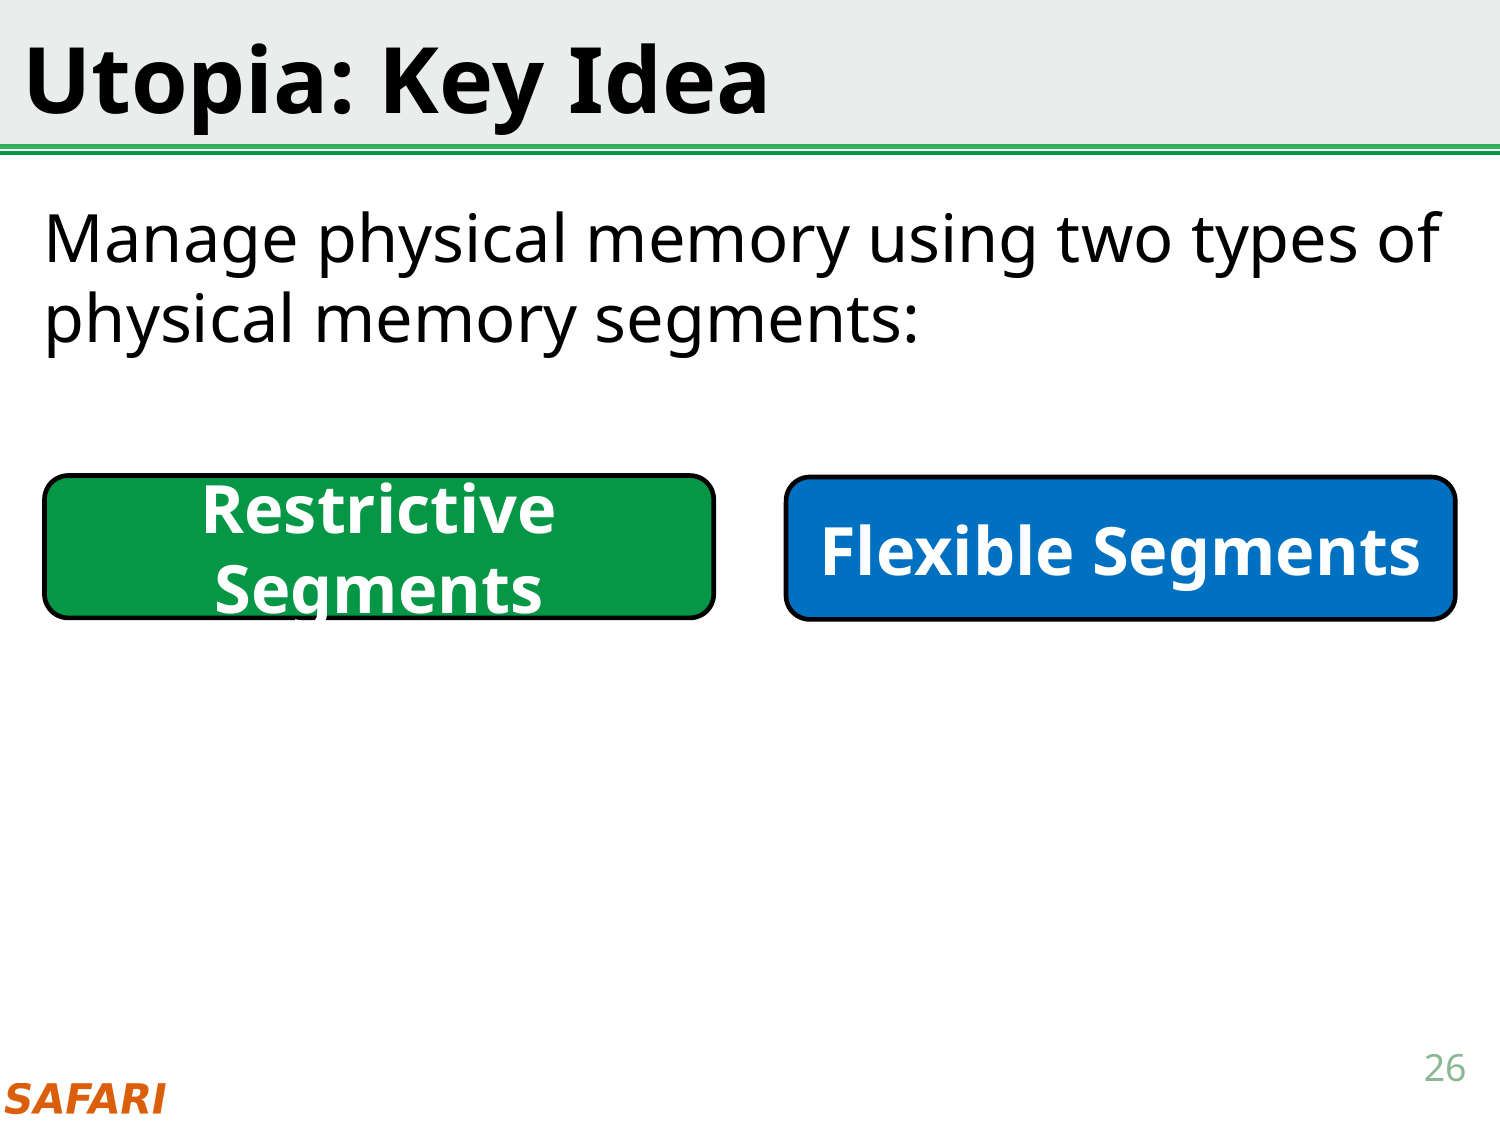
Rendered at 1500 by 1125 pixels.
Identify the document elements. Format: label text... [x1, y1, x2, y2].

text_box Flexible Segments [784, 475, 1457, 621]
title Utopia: Key Idea [7, 0, 1301, 168]
text_box Manage physical memory using two types of physical memory segments: [29, 188, 1500, 364]
picture [0, 1083, 166, 1116]
text_box Restrictive Segments [43, 474, 715, 619]
slide_number 26 [1144, 1039, 1482, 1099]
